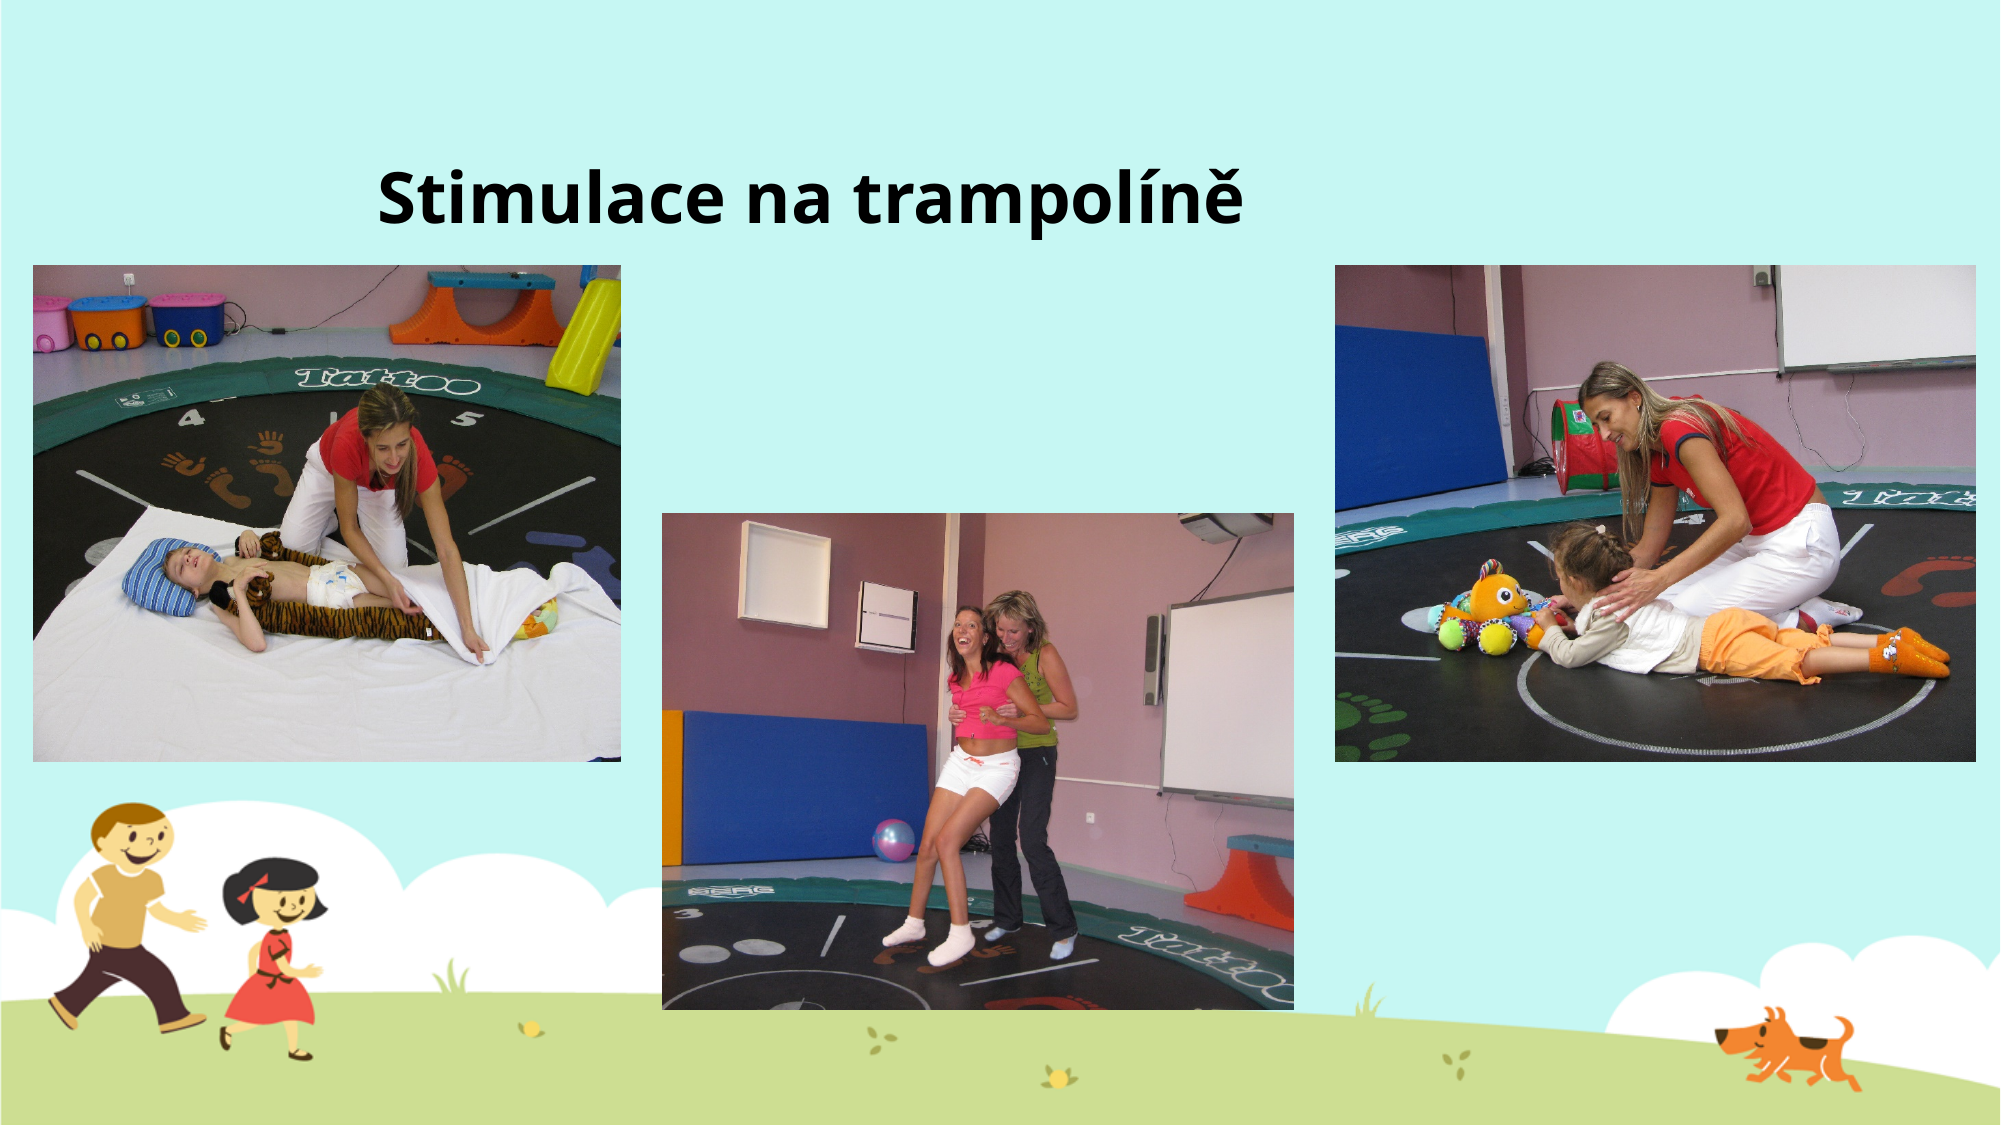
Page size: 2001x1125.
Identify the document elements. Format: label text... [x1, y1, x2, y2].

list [33, 265, 621, 762]
title Stimulace na trampolíně [362, 50, 1900, 247]
picture [0, 0, 2001, 1125]
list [1335, 265, 1977, 762]
